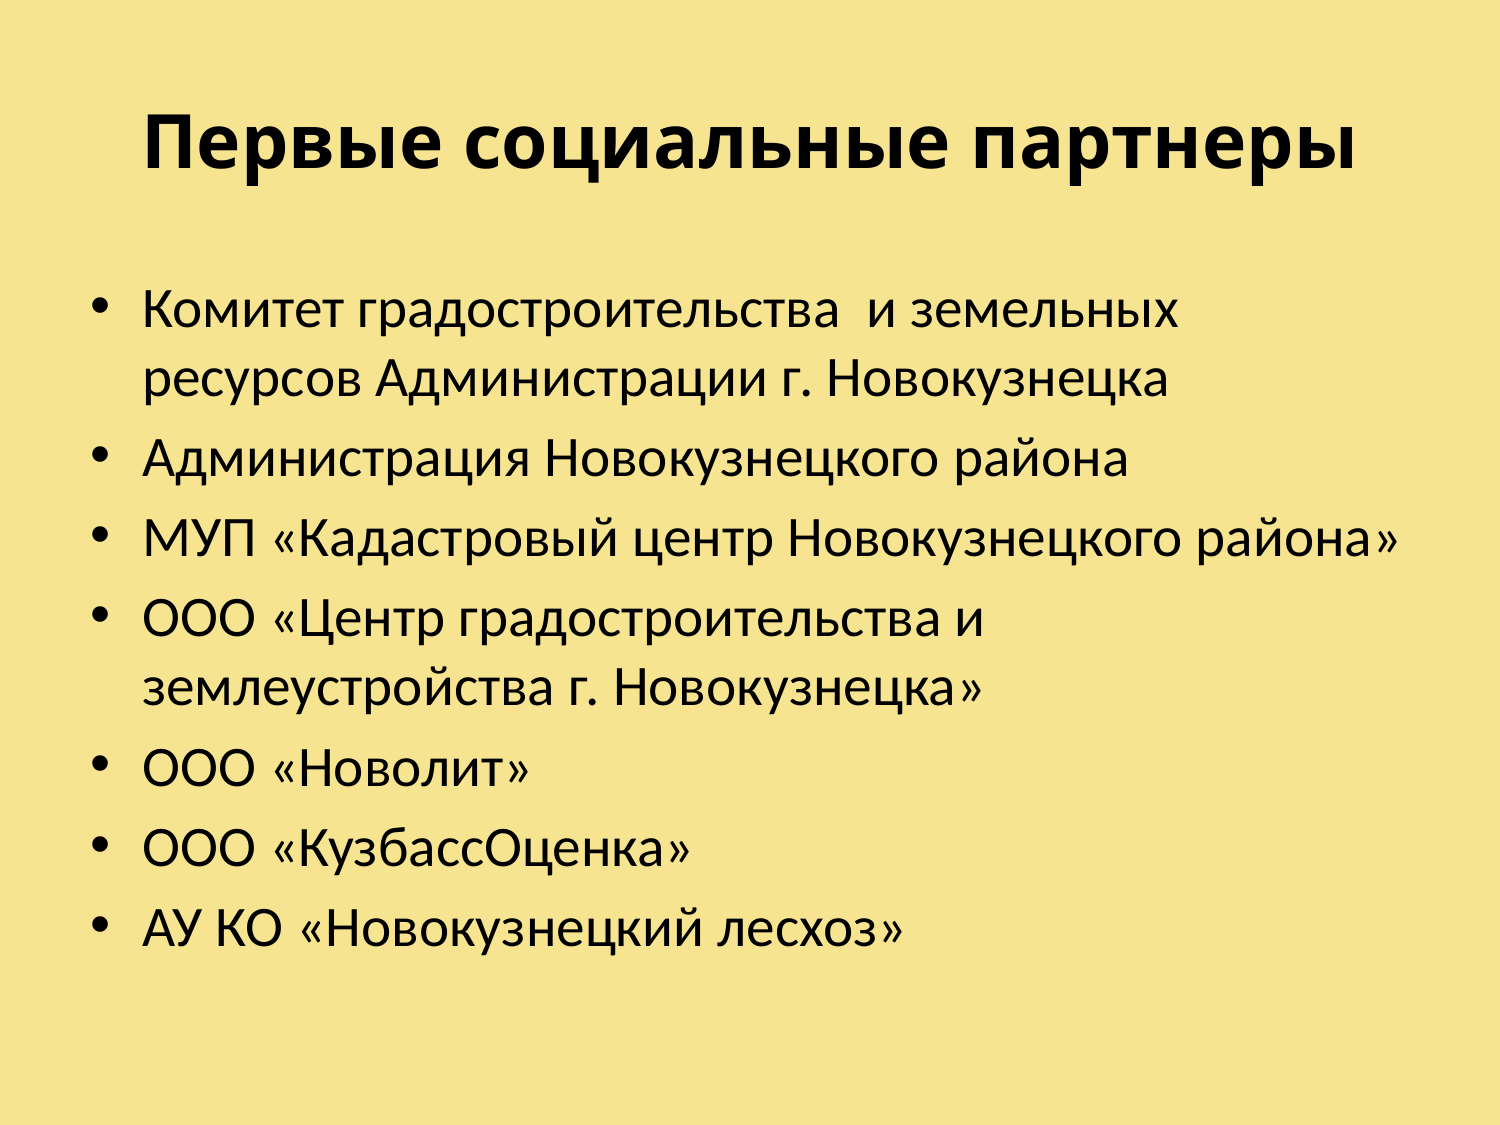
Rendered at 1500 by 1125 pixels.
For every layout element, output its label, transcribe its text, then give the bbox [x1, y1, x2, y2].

list Комитет градостроительства и земельных ресурсов Администрации г. Новокузнецка Администрация Новокузнецкого района МУП «Кадастровый центр Новокузнецкого района» ООО «Центр градостроительства и землеустройства г. Новокузнецка» ООО «Новолит» ООО «КузбассОценка» АУ КО «Новокузнецкий лесхоз» [75, 262, 1425, 1005]
title Первые социальные партнеры [75, 45, 1425, 233]
